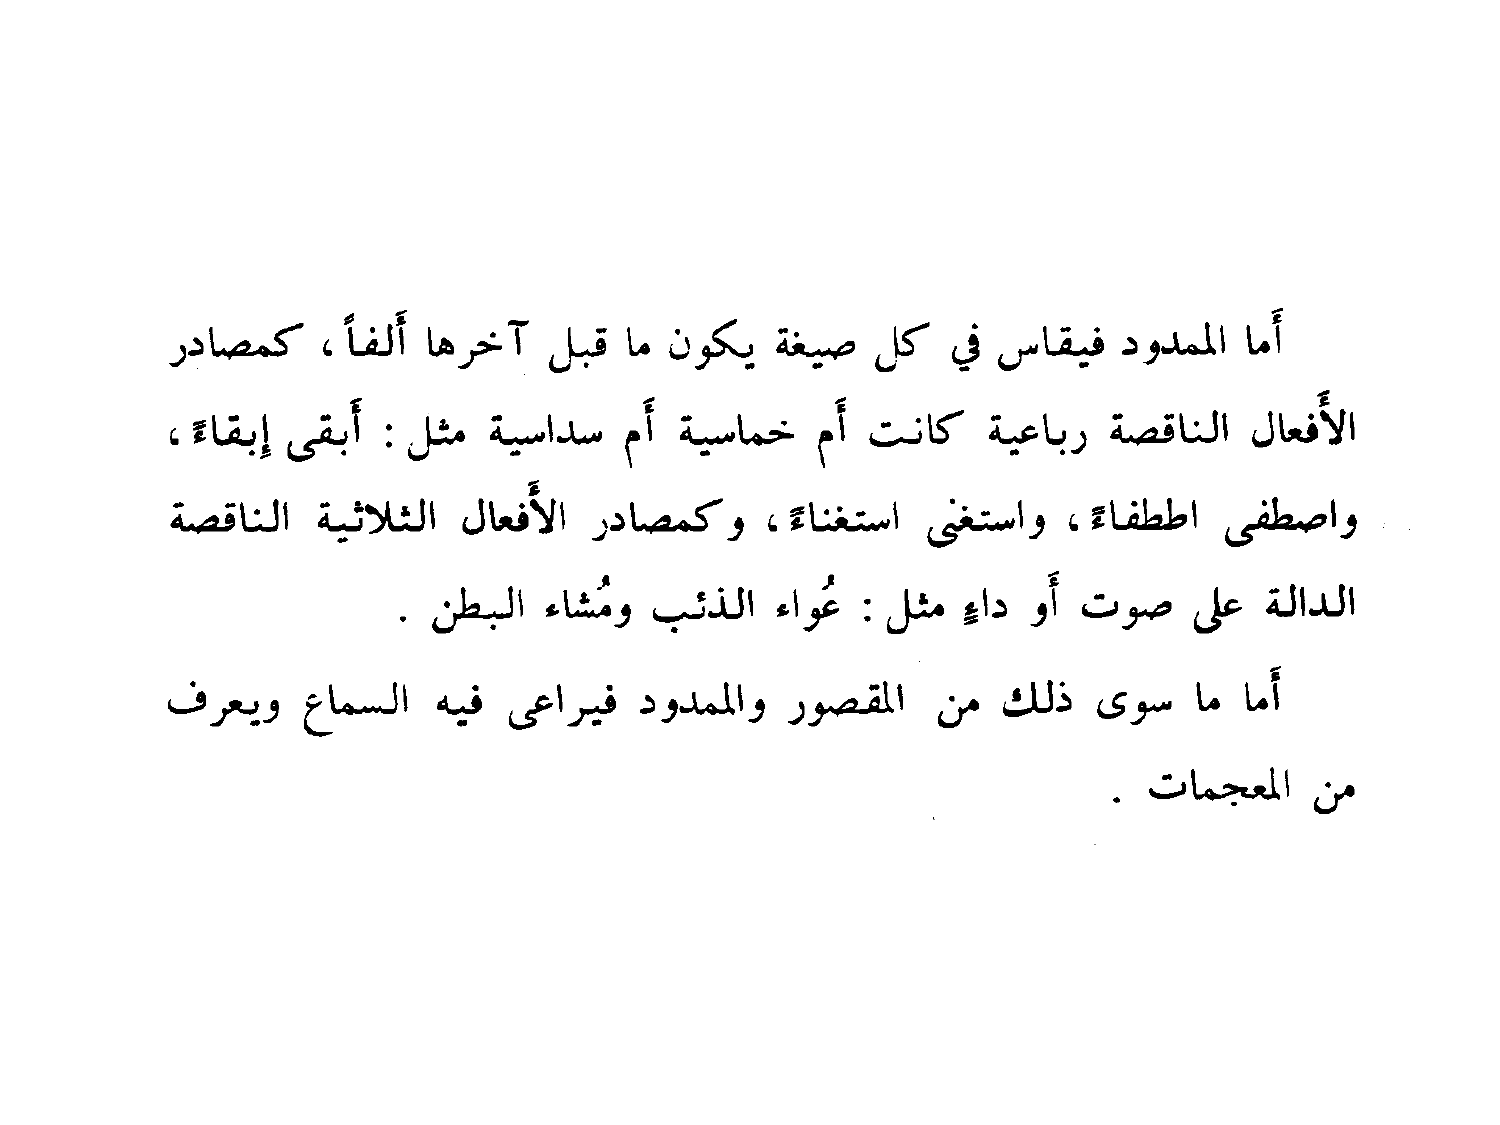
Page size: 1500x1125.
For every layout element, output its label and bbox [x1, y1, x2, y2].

list [111, 278, 1463, 845]
